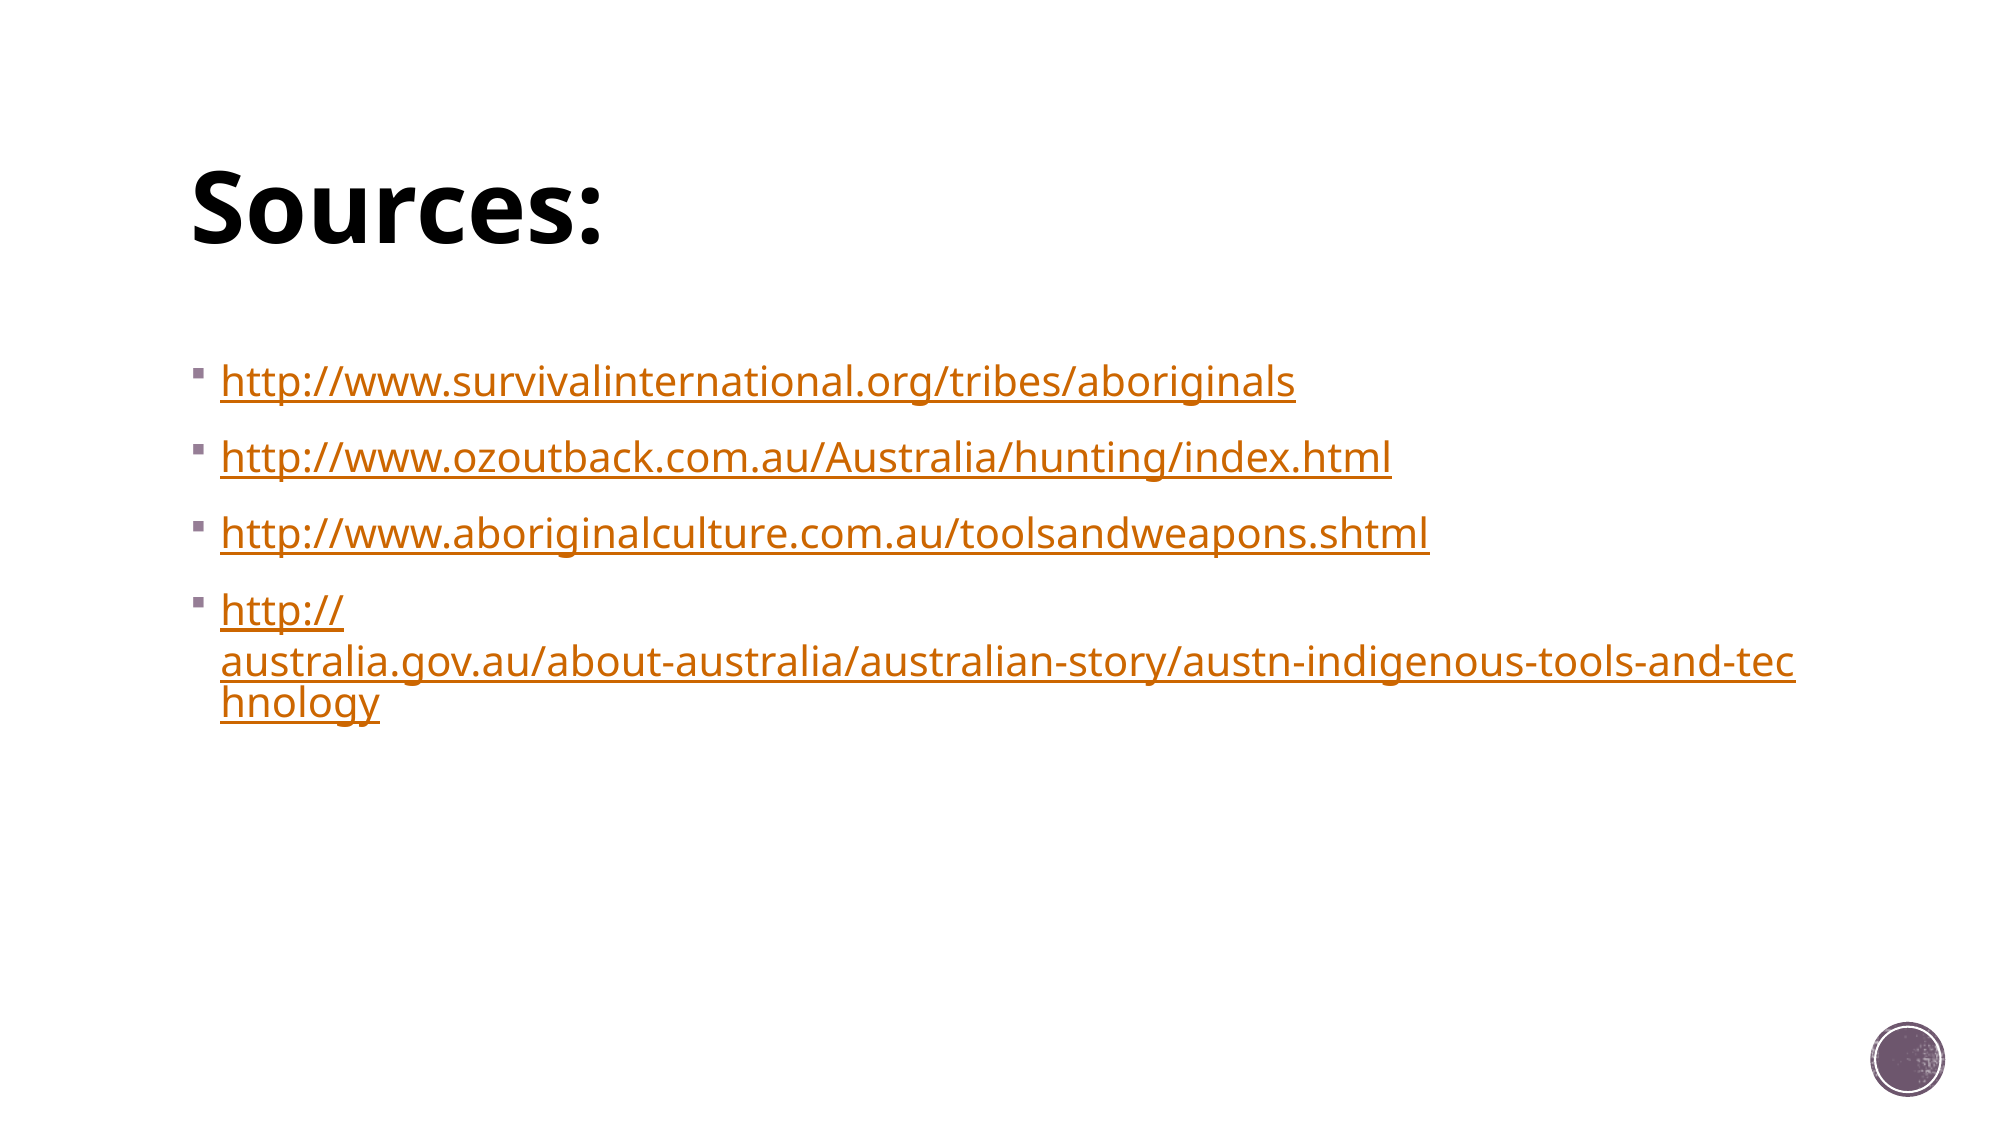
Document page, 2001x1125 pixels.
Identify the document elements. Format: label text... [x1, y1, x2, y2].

title Sources: [175, 79, 1826, 344]
list http://www.survivalinternational.org/tribes/aboriginals http://www.ozoutback.com.au/Australia/hunting/index.html http://www.aboriginalculture.com.au/toolsandweapons.shtml http://australia.gov.au/about-australia/australian-story/austn-indigenous-tools-and-technology [175, 348, 1826, 1013]
